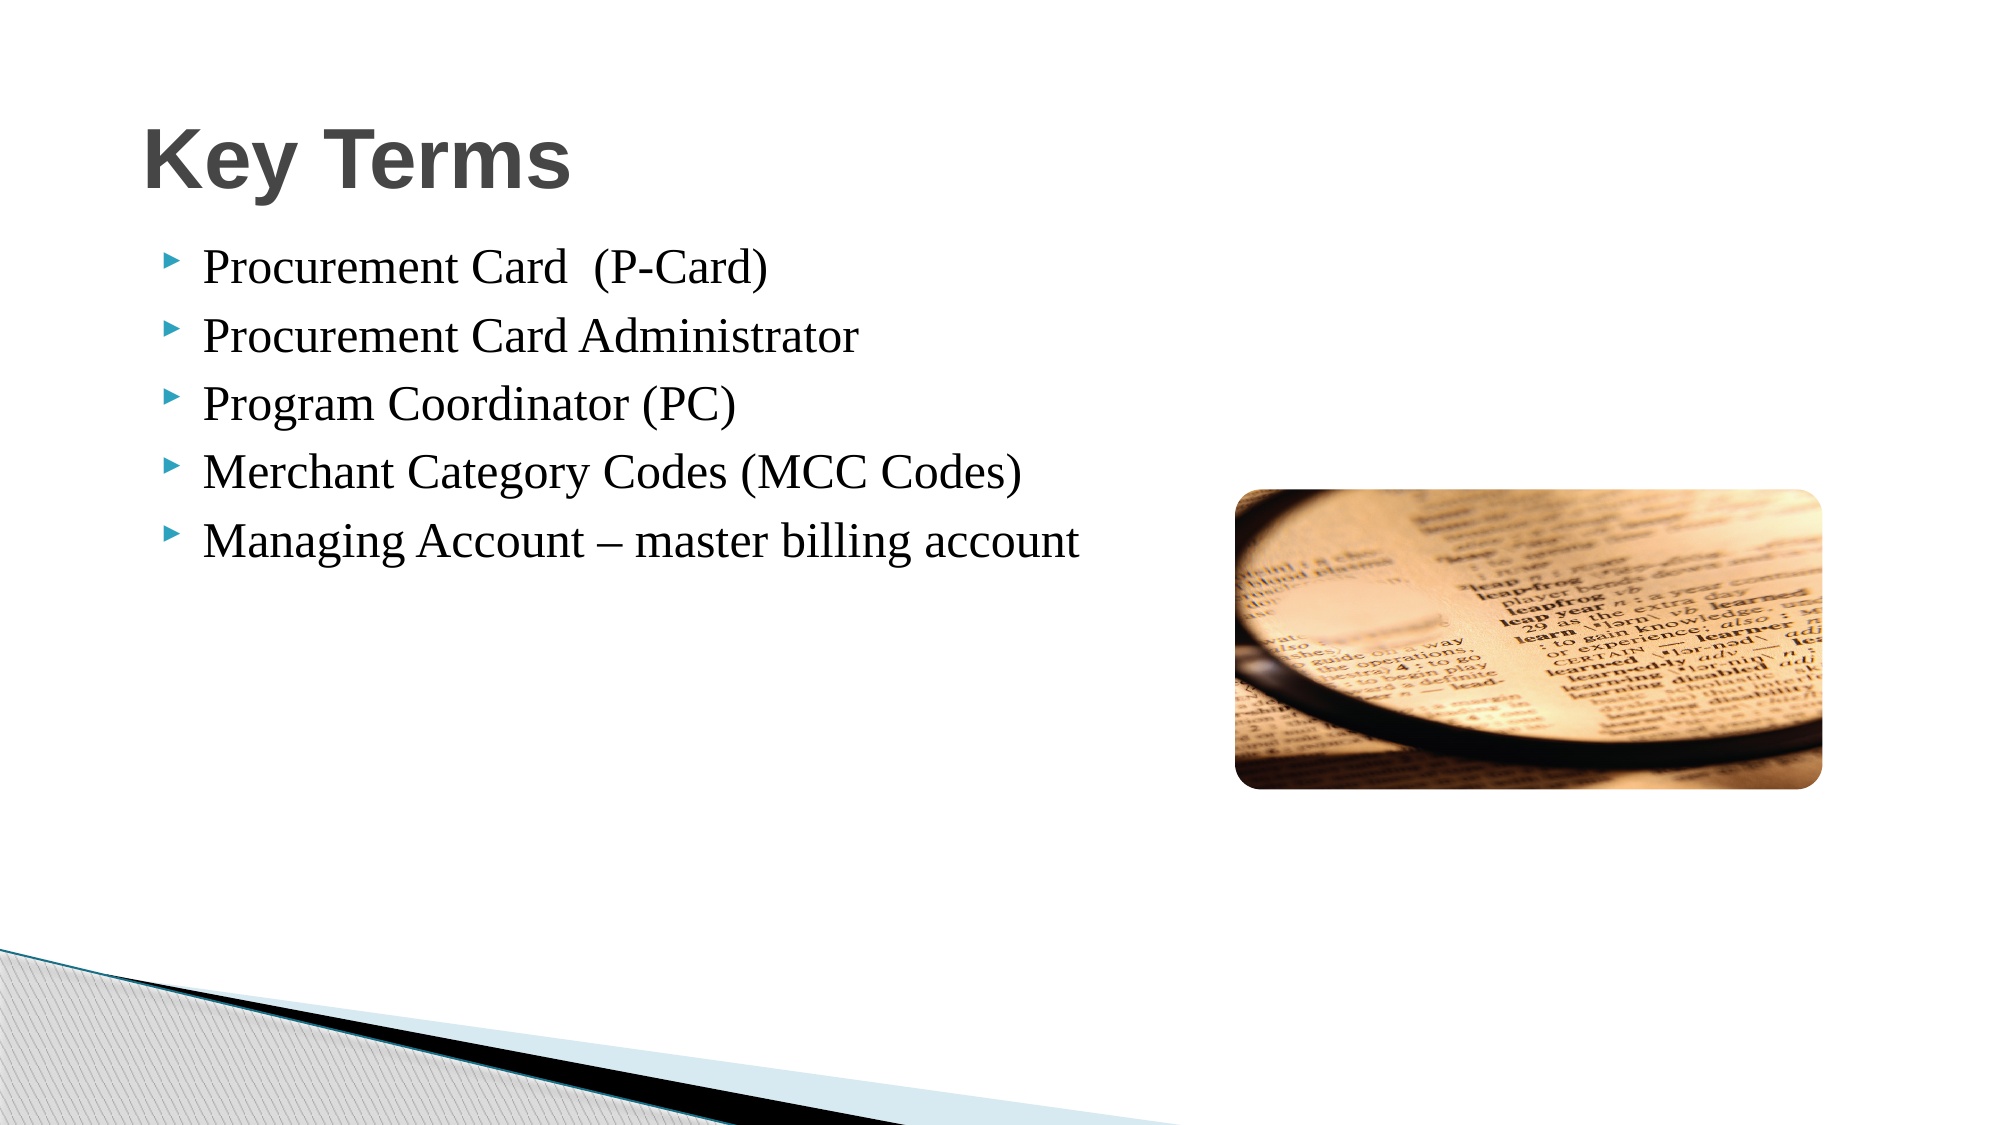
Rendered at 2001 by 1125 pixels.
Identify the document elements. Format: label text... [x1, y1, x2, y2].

list Procurement Card (P-Card) Procurement Card Administrator Program Coordinator (PC) Merchant Category Codes (MCC Codes) Managing Account – master billing account [127, 226, 1466, 902]
picture [1234, 489, 1823, 790]
title Key Terms [127, 38, 1302, 226]
